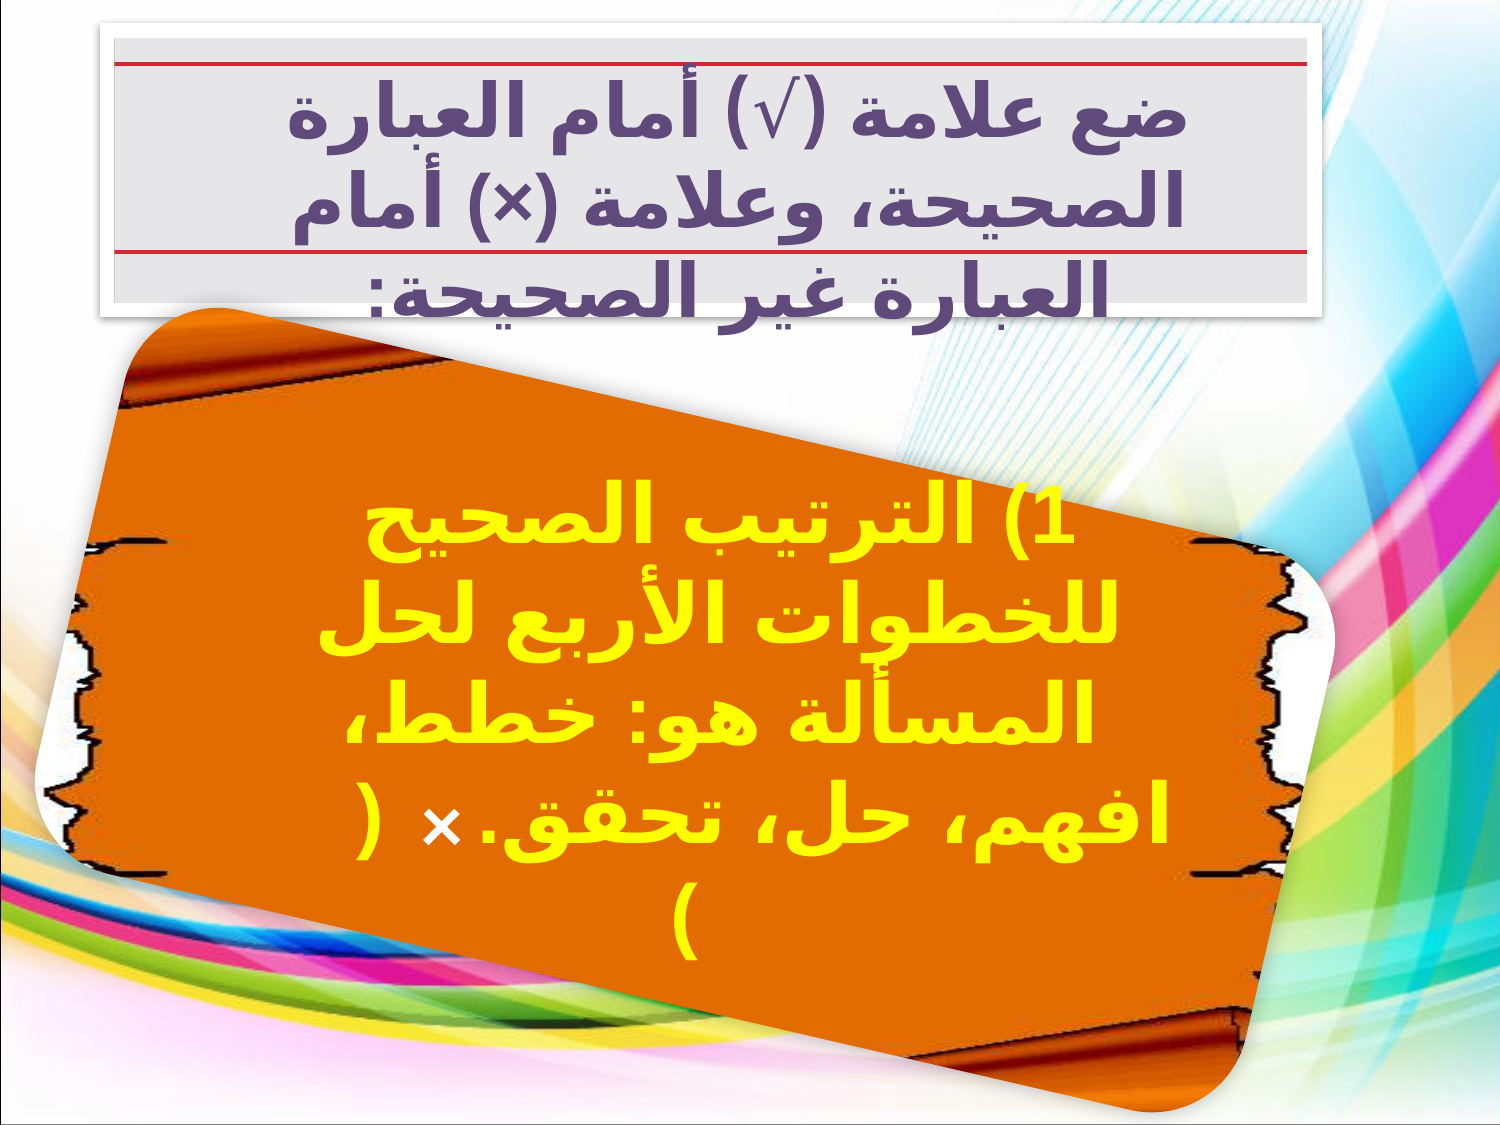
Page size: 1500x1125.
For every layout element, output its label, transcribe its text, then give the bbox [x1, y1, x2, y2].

text_box ضع علامة (√) أمام العبارة الصحيحة، وعلامة (×) أمام العبارة غير الصحيحة: [323, 311, 1296, 340]
picture [0, 0, 1500, 1125]
